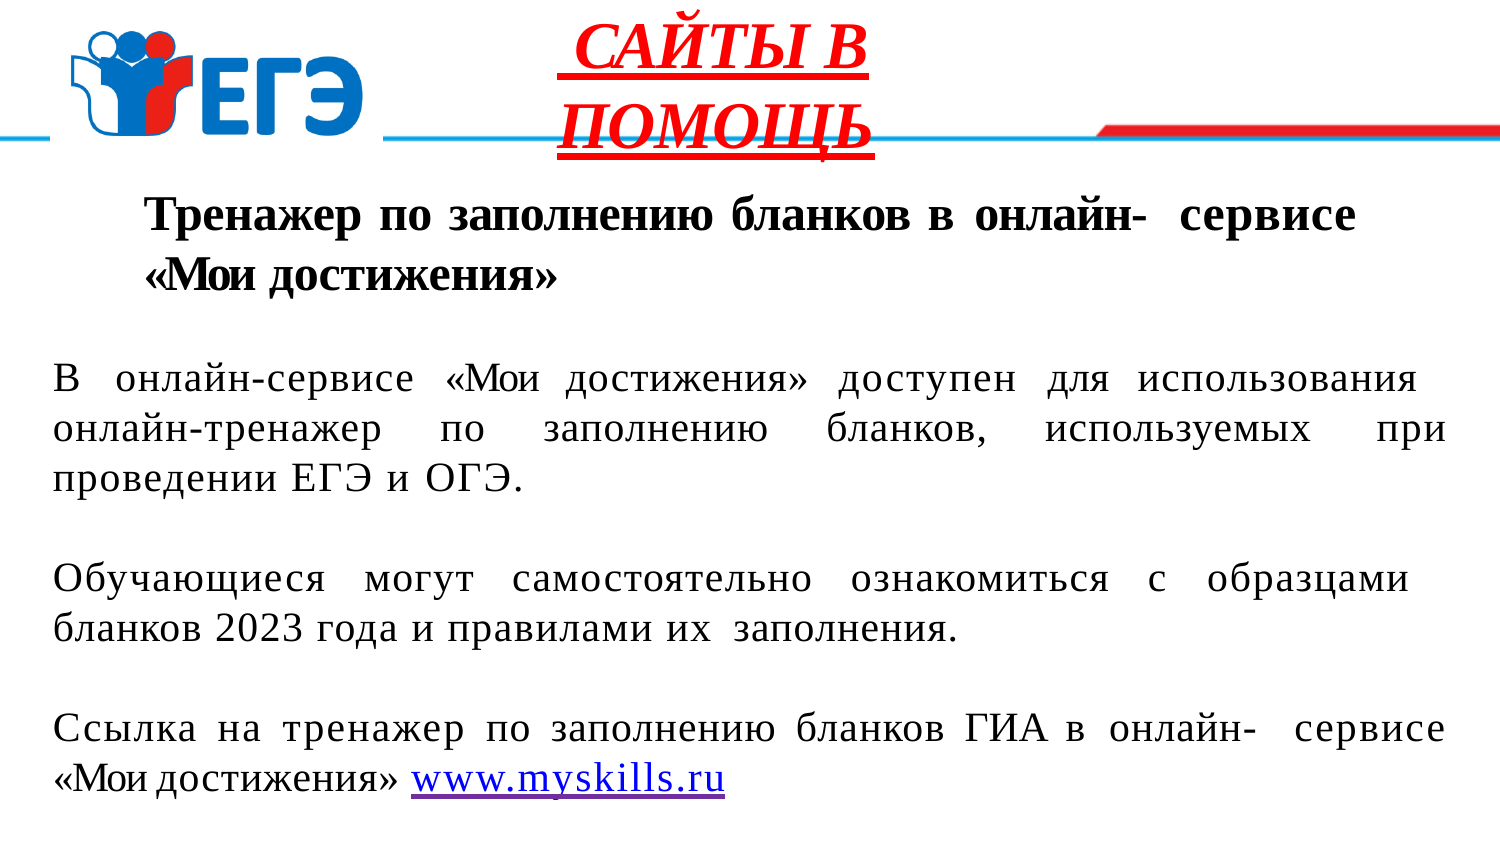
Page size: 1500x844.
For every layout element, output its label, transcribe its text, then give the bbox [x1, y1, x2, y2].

title САЙТЫ В ПОМОЩЬ [555, 0, 1180, 163]
picture [1180, 119, 1500, 137]
text_box Тренажер по заполнению бланков в онлайн- сервисе «Мои достижения» В онлайн-сервисе «Мои достижения» доступен для использования онлайн-тренажер по заполнению бланков, используемых при проведении ЕГЭ и ОГЭ. Обучающиеся могут самостоятельно ознакомиться с образцами бланков 2023 года и правилами их заполнения. Ссылка на тренажер по заполнению бланков ГИА в онлайн- сервисе «Мои достижения» www.myskills.ru [50, 178, 1449, 800]
picture [1180, 140, 1500, 151]
picture [0, 0, 555, 158]
